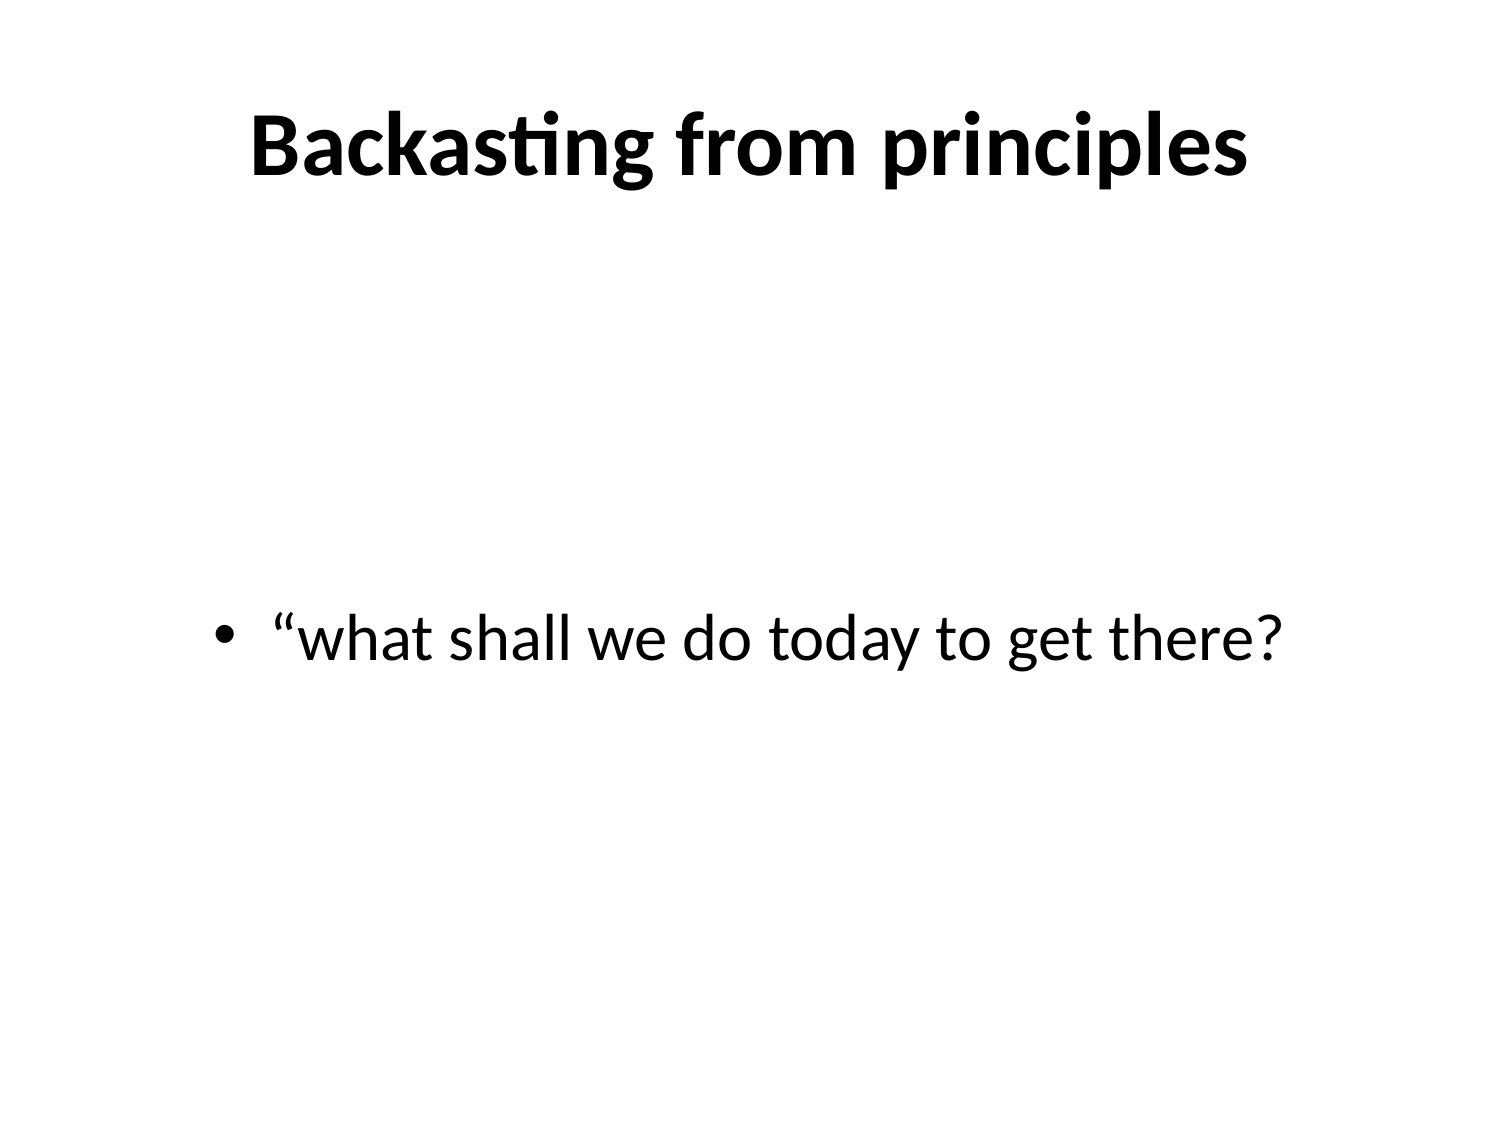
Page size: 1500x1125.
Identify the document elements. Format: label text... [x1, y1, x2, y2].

list “what shall we do today to get there? [74, 262, 1426, 1006]
title Backasting from principles [74, 44, 1426, 233]
